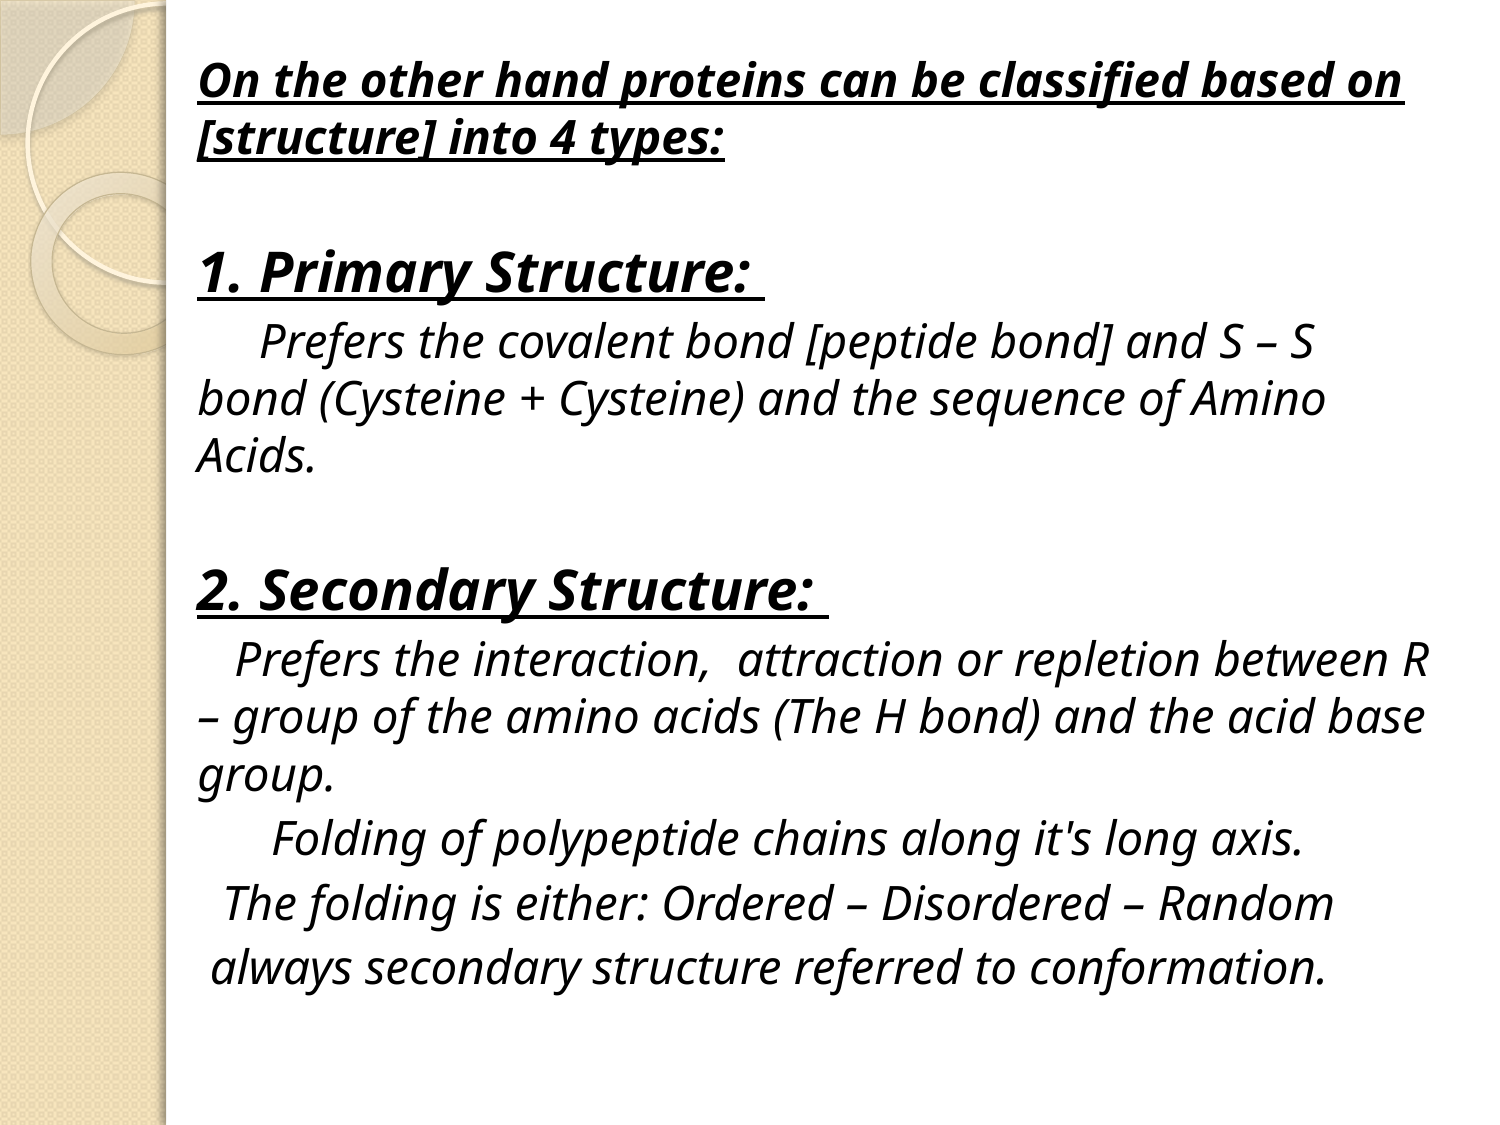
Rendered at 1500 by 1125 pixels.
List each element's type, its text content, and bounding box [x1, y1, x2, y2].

list On the other hand proteins can be classified based on [structure] into 4 types: 1. Primary Structure: Prefers the covalent bond [peptide bond] and S – S bond (Cysteine + Cysteine) and the sequence of Amino Acids. 2. Secondary Structure: Prefers the interaction, attraction or repletion between R – group of the amino acids (The H bond) and the acid base group. Folding of polypeptide chains along it's long axis. The folding is either: Ordered – Disordered – Random always secondary structure referred to conformation. [171, 42, 1447, 1010]
